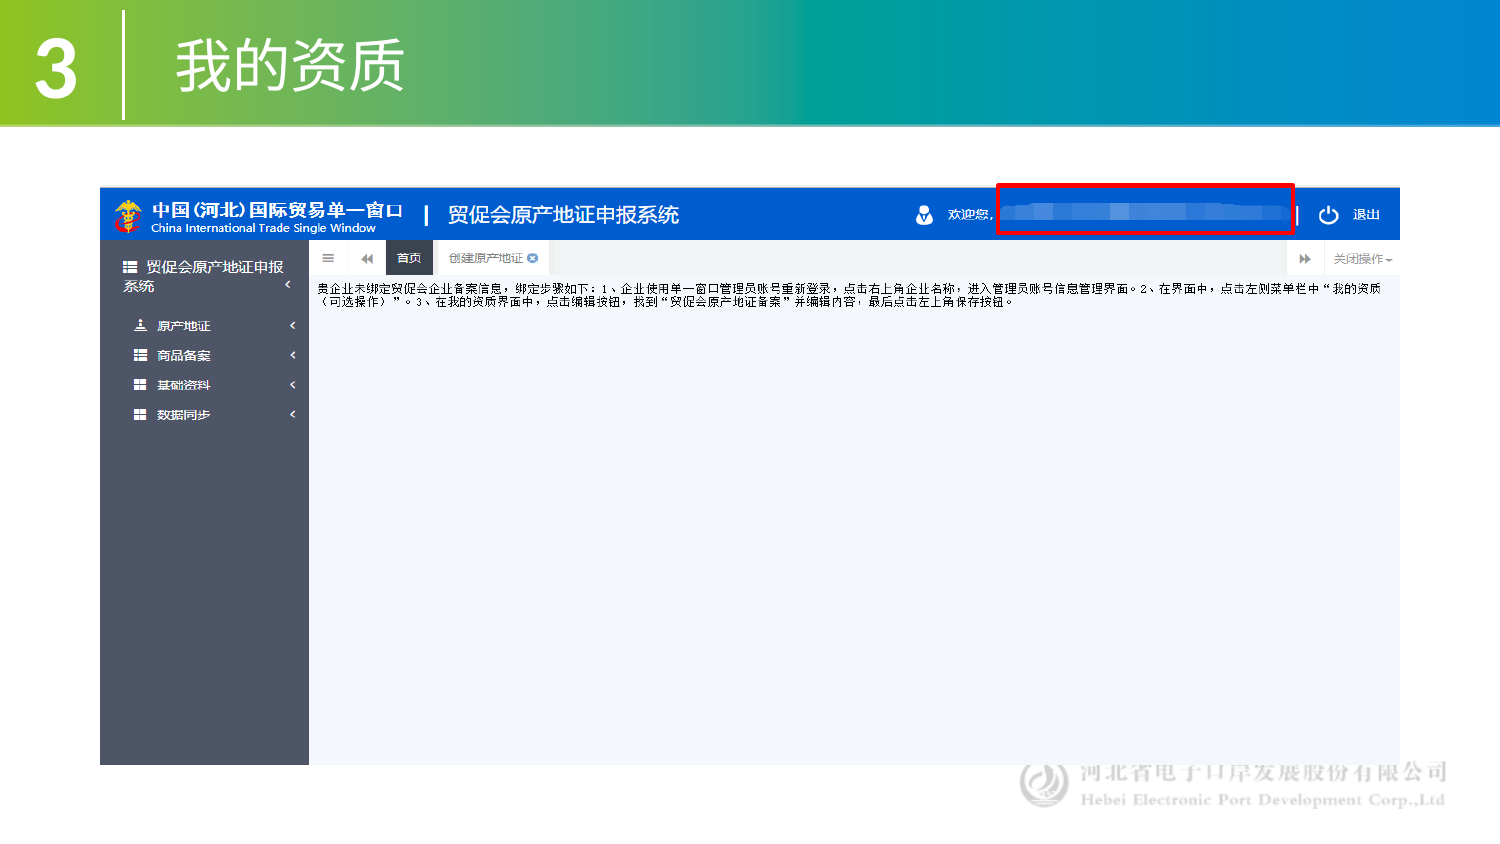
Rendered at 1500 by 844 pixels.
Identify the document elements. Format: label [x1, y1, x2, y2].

picture [100, 185, 1448, 810]
picture [0, 0, 1500, 127]
